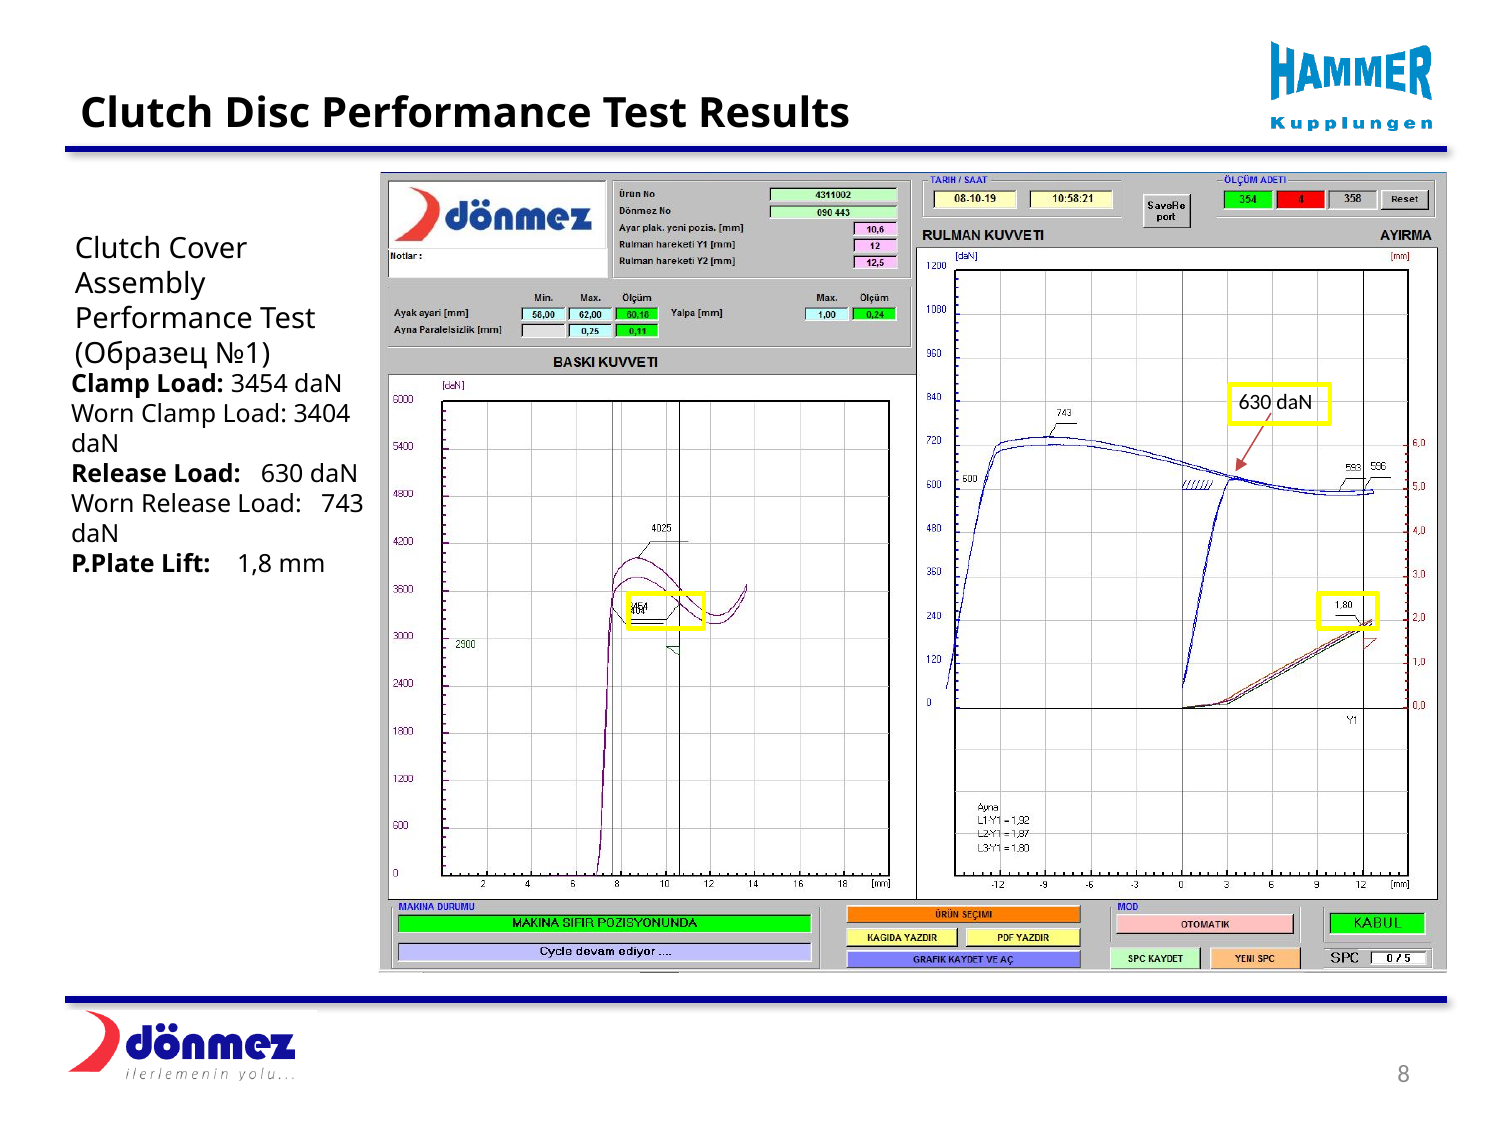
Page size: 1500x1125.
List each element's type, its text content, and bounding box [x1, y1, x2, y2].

picture [1271, 41, 1433, 131]
slide_number 8 [1074, 1042, 1425, 1103]
list Clutch Disc Performance Test Results [64, 78, 1270, 138]
picture [378, 172, 1448, 974]
text_box Clutch Cover Assembly Performance Test (Образец №1) [59, 221, 356, 360]
picture [67, 1010, 317, 1081]
text_box Clamp Load: 3454 daN Worn Clamp Load: 3404 daN Release Load: 630 daN Worn Release Load: 743 daN P.Plate Lift: 1,8 mm [56, 360, 373, 585]
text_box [1235, 412, 1272, 472]
